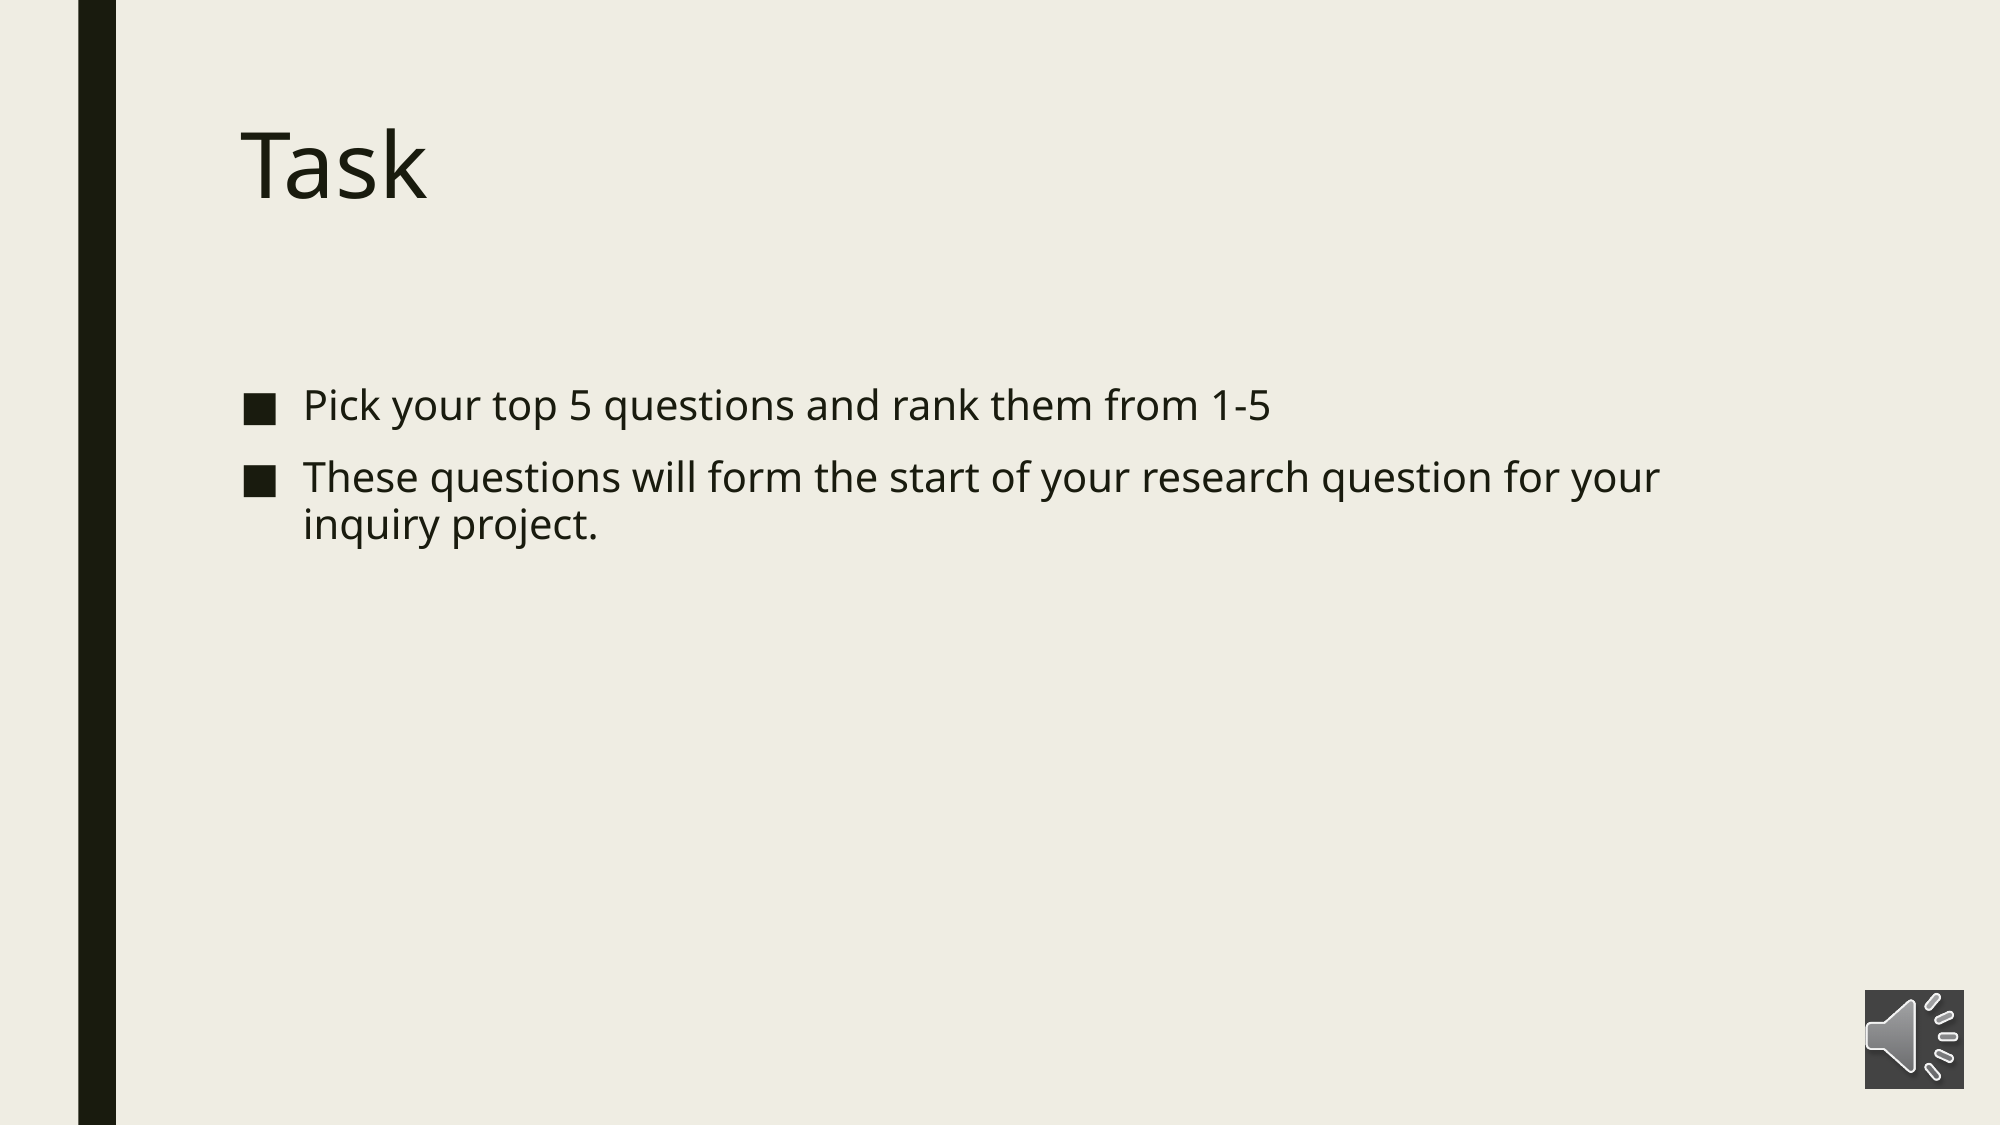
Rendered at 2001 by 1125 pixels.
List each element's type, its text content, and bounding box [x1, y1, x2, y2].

list Pick your top 5 questions and rank them from 1-5 These questions will form the start of your research question for your inquiry project. [225, 375, 1800, 963]
picture [1864, 989, 1965, 1090]
title Task [225, 112, 1800, 357]
